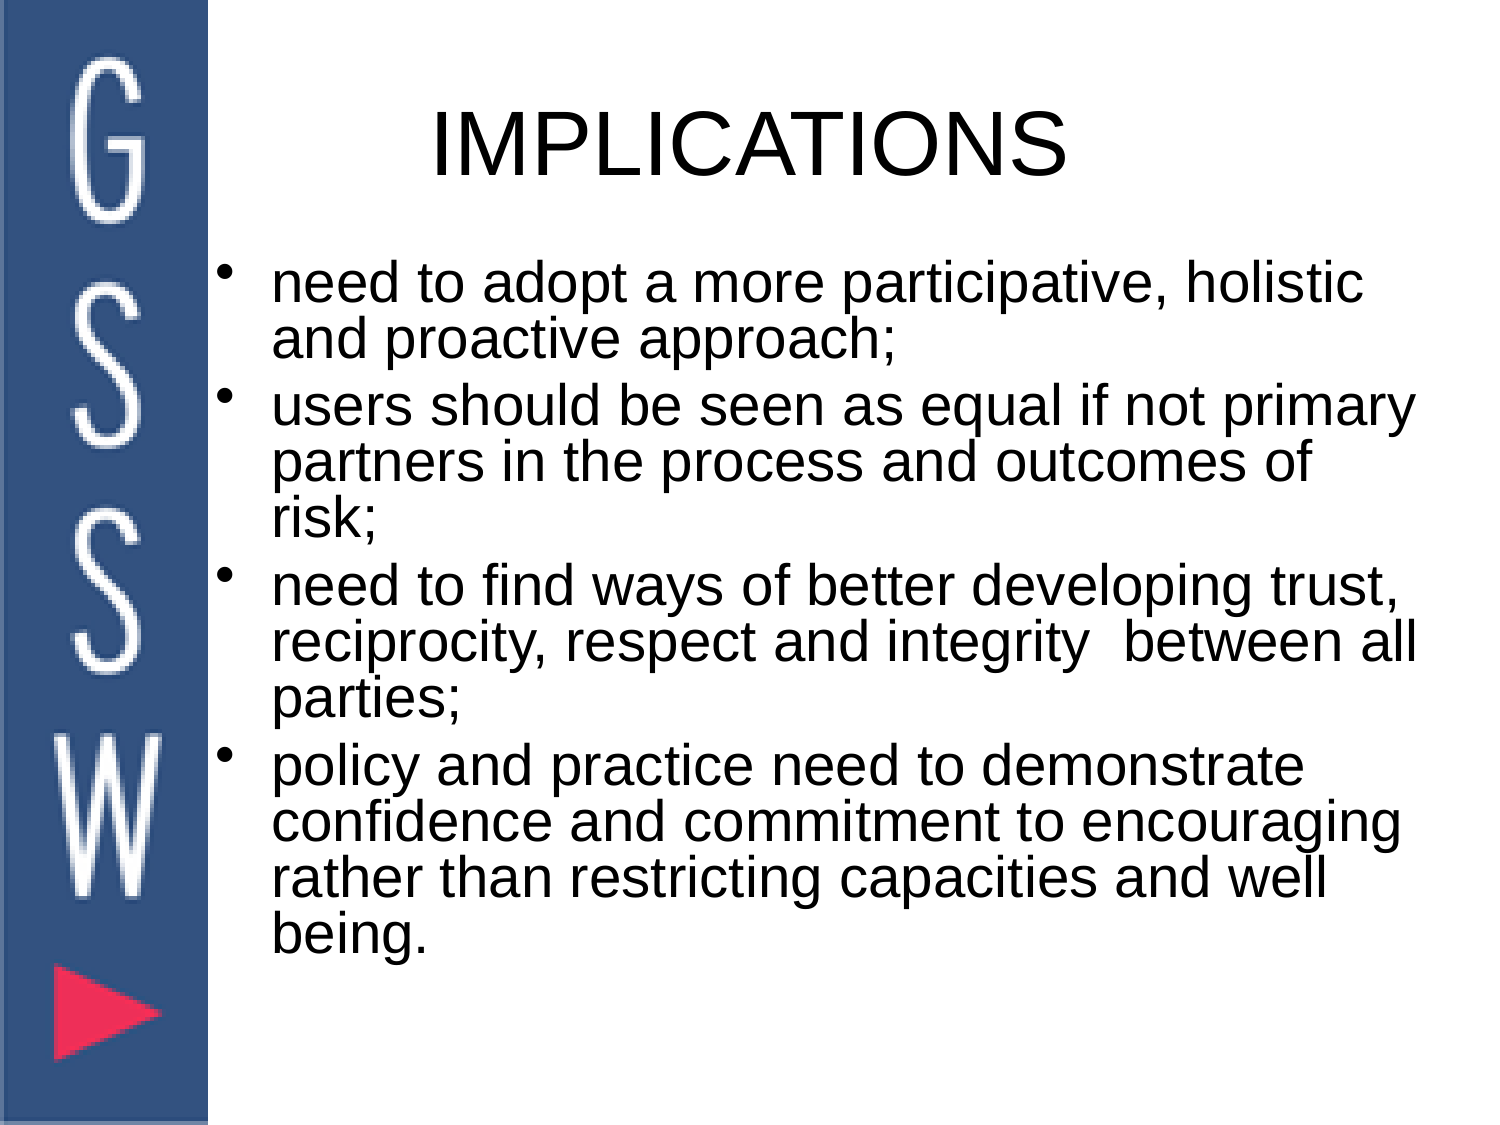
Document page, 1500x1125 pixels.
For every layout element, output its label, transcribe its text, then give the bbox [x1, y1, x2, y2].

list need to adopt a more participative, holistic and proactive approach; users should be seen as equal if not primary partners in the process and outcomes of risk; need to find ways of better developing trust, reciprocity, respect and integrity between all parties; policy and practice need to demonstrate confidence and commitment to encouraging rather than restricting capacities and well being. [200, 249, 1438, 993]
title IMPLICATIONS [75, 45, 1425, 233]
picture [0, 0, 1500, 1125]
